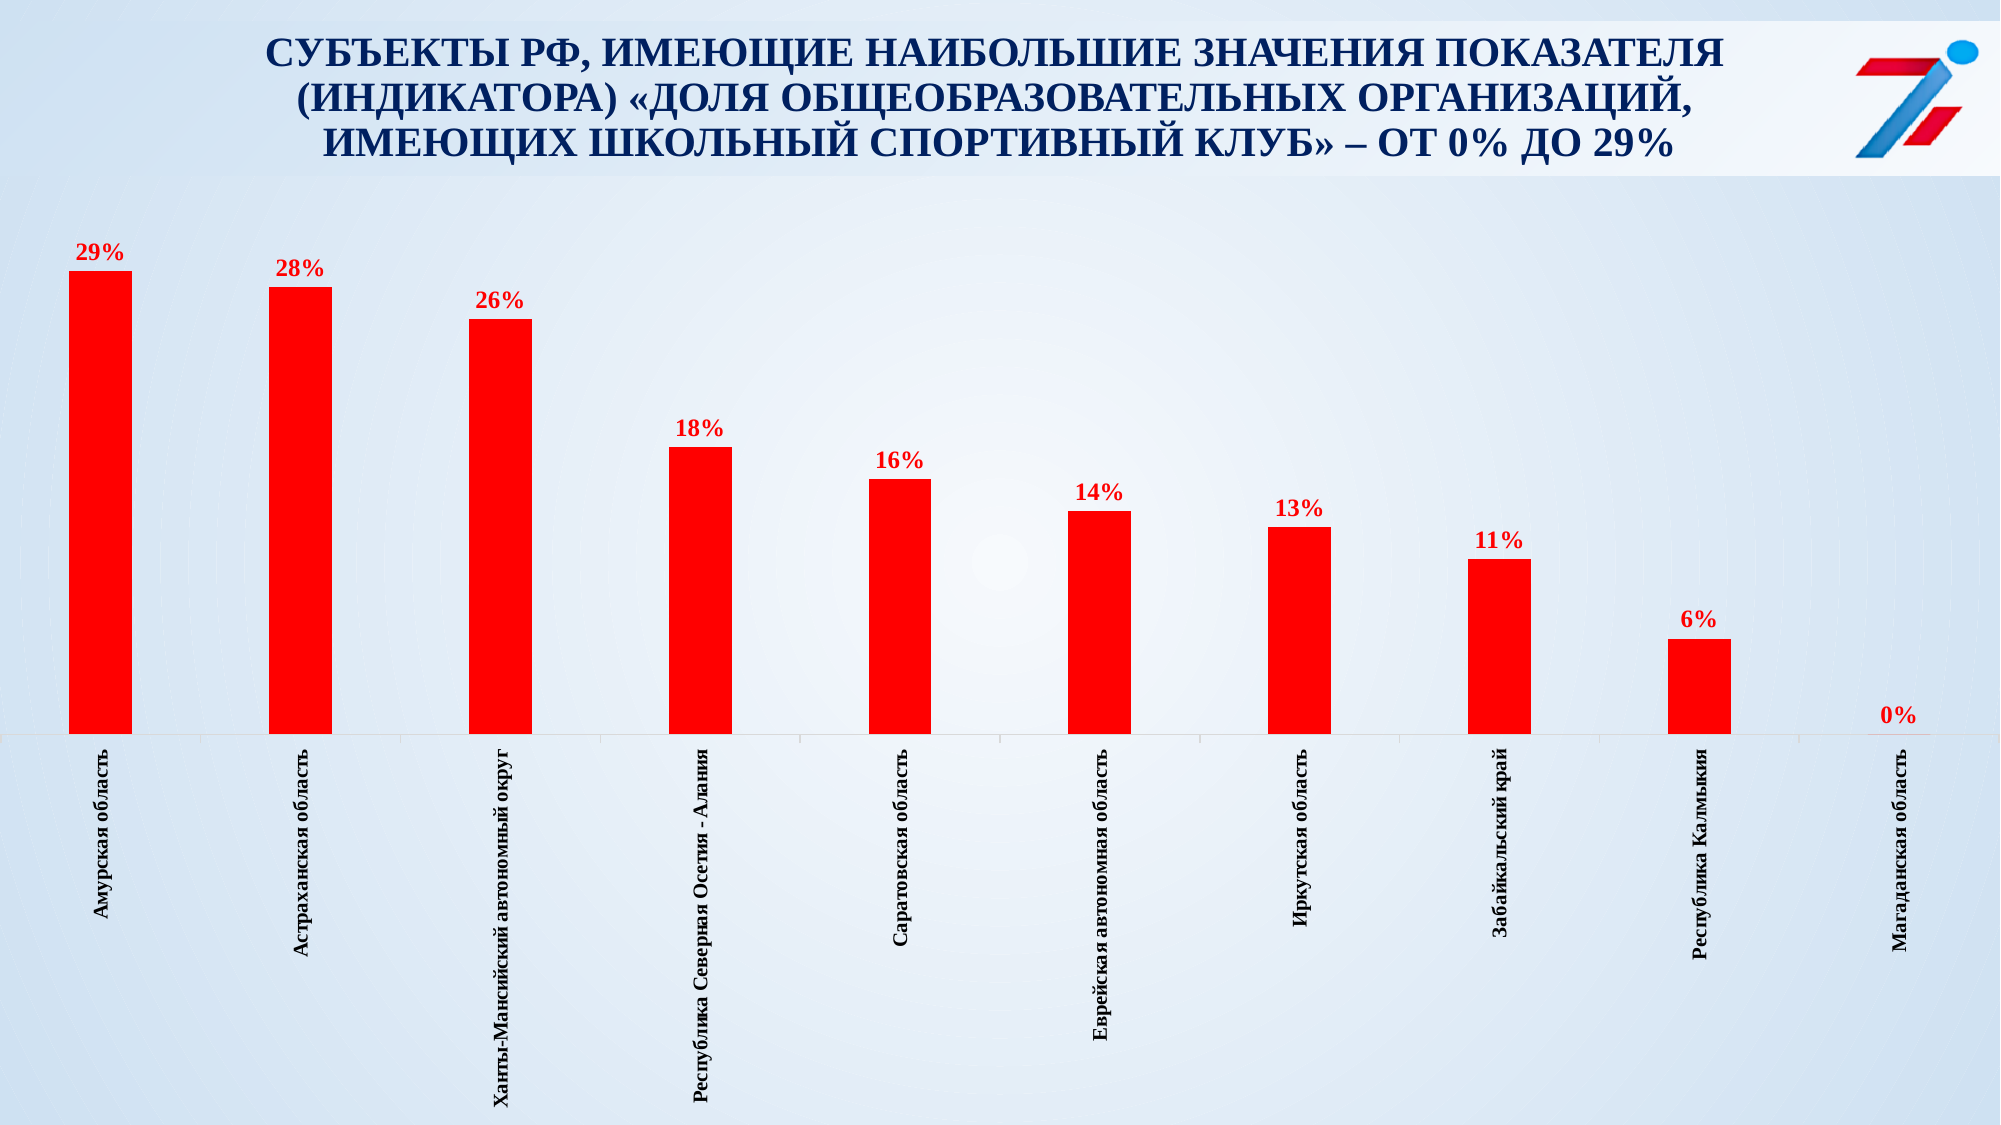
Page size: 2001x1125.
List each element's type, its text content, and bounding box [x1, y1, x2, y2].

chart [0, 175, 2000, 1125]
title СУБЪЕКТЫ РФ, ИМЕЮЩИЕ НАИБОЛЬШИЕ ЗНАЧЕНИЯ ПОКАЗАТЕЛЯ (ИНДИКАТОРА) «ДОЛЯ ОБЩЕОБРАЗОВАТЕЛЬНЫХ ОРГАНИЗАЦИЙ, ИМЕЮЩИХ ШКОЛЬНЫЙ СПОРТИВНЫЙ КЛУБ» – ОТ 0% ДО 29% [0, 21, 2000, 175]
picture [1853, 38, 1982, 159]
